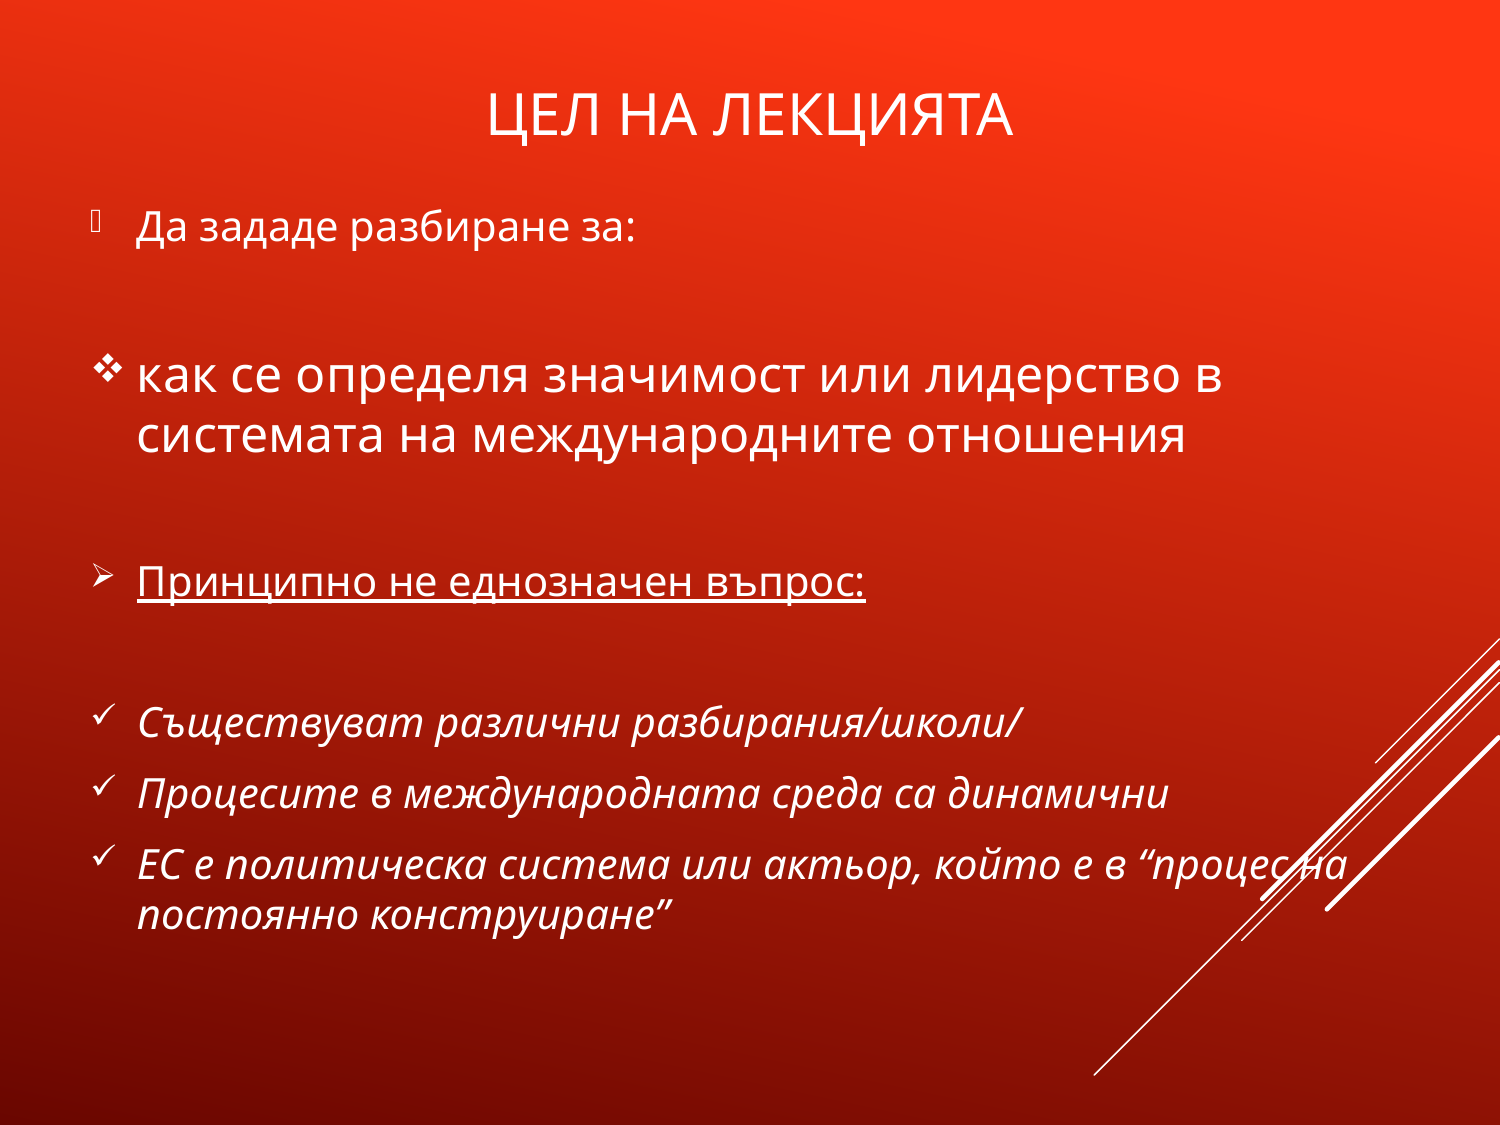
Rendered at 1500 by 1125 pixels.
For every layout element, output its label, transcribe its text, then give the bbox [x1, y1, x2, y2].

title Цел на лекцията [75, 62, 1425, 162]
list Да зададе разбиране за: как се определя значимост или лидерство в системата на международните отношения Принципно не еднозначен въпрос: Съществуват различни разбирания/школи/ Процесите в международната среда са динамични ЕС е политическа система или актьор, който е в “процес на постоянно конструиране” [75, 162, 1425, 975]
